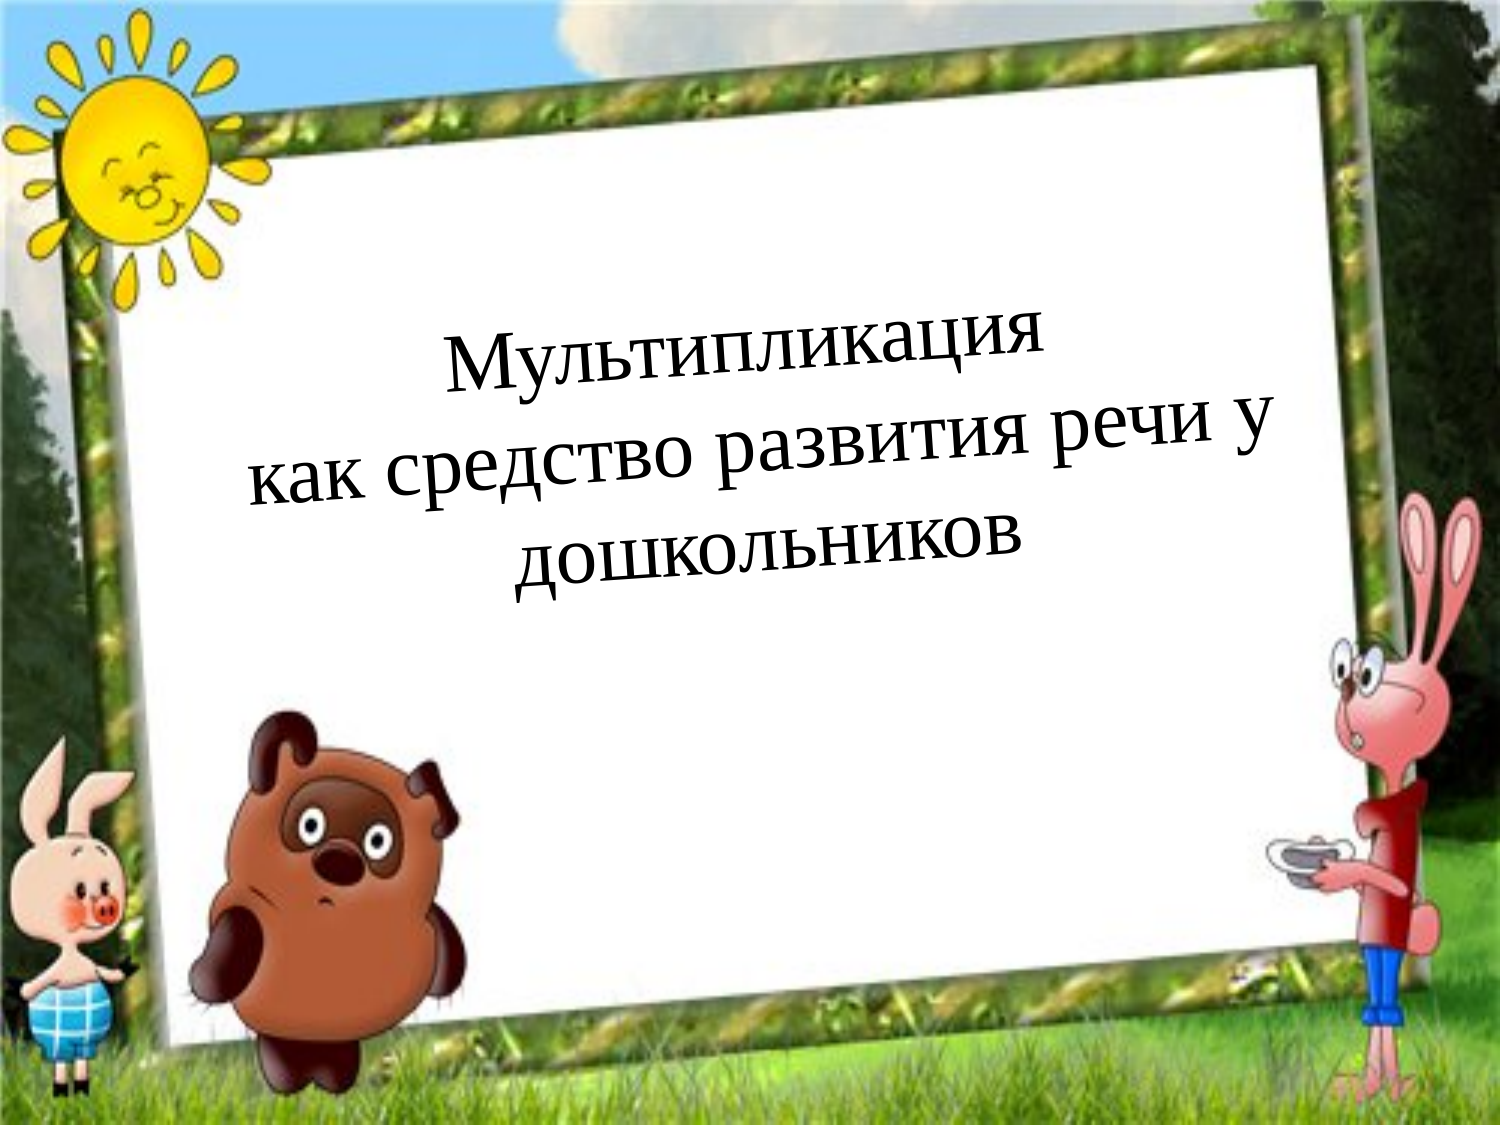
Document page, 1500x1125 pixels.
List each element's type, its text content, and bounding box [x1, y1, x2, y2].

picture [0, 0, 1500, 1125]
text_box Мультипликация как средство развития речи у дошкольников [169, 239, 1385, 1094]
